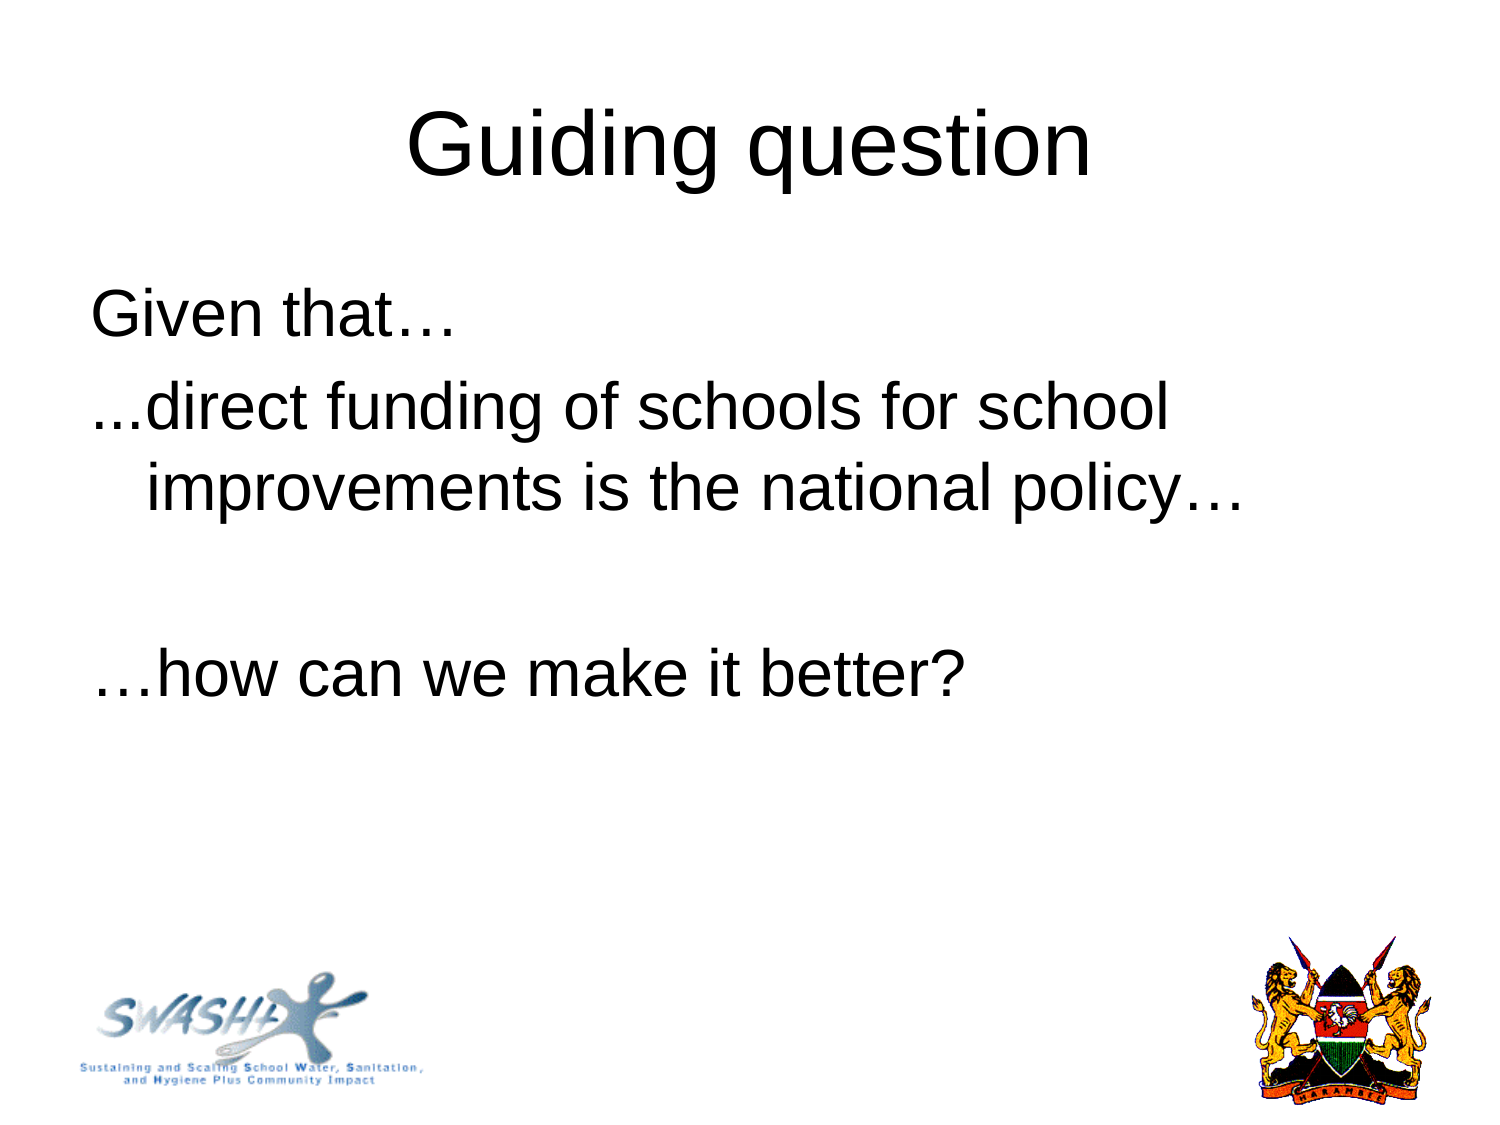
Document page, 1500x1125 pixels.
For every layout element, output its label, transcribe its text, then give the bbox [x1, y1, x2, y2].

picture [1235, 924, 1450, 1119]
list Given that… ...direct funding of schools for school improvements is the national policy… …how can we make it better? [74, 262, 1426, 1006]
title Guiding question [74, 44, 1426, 233]
picture [75, 1006, 425, 1100]
